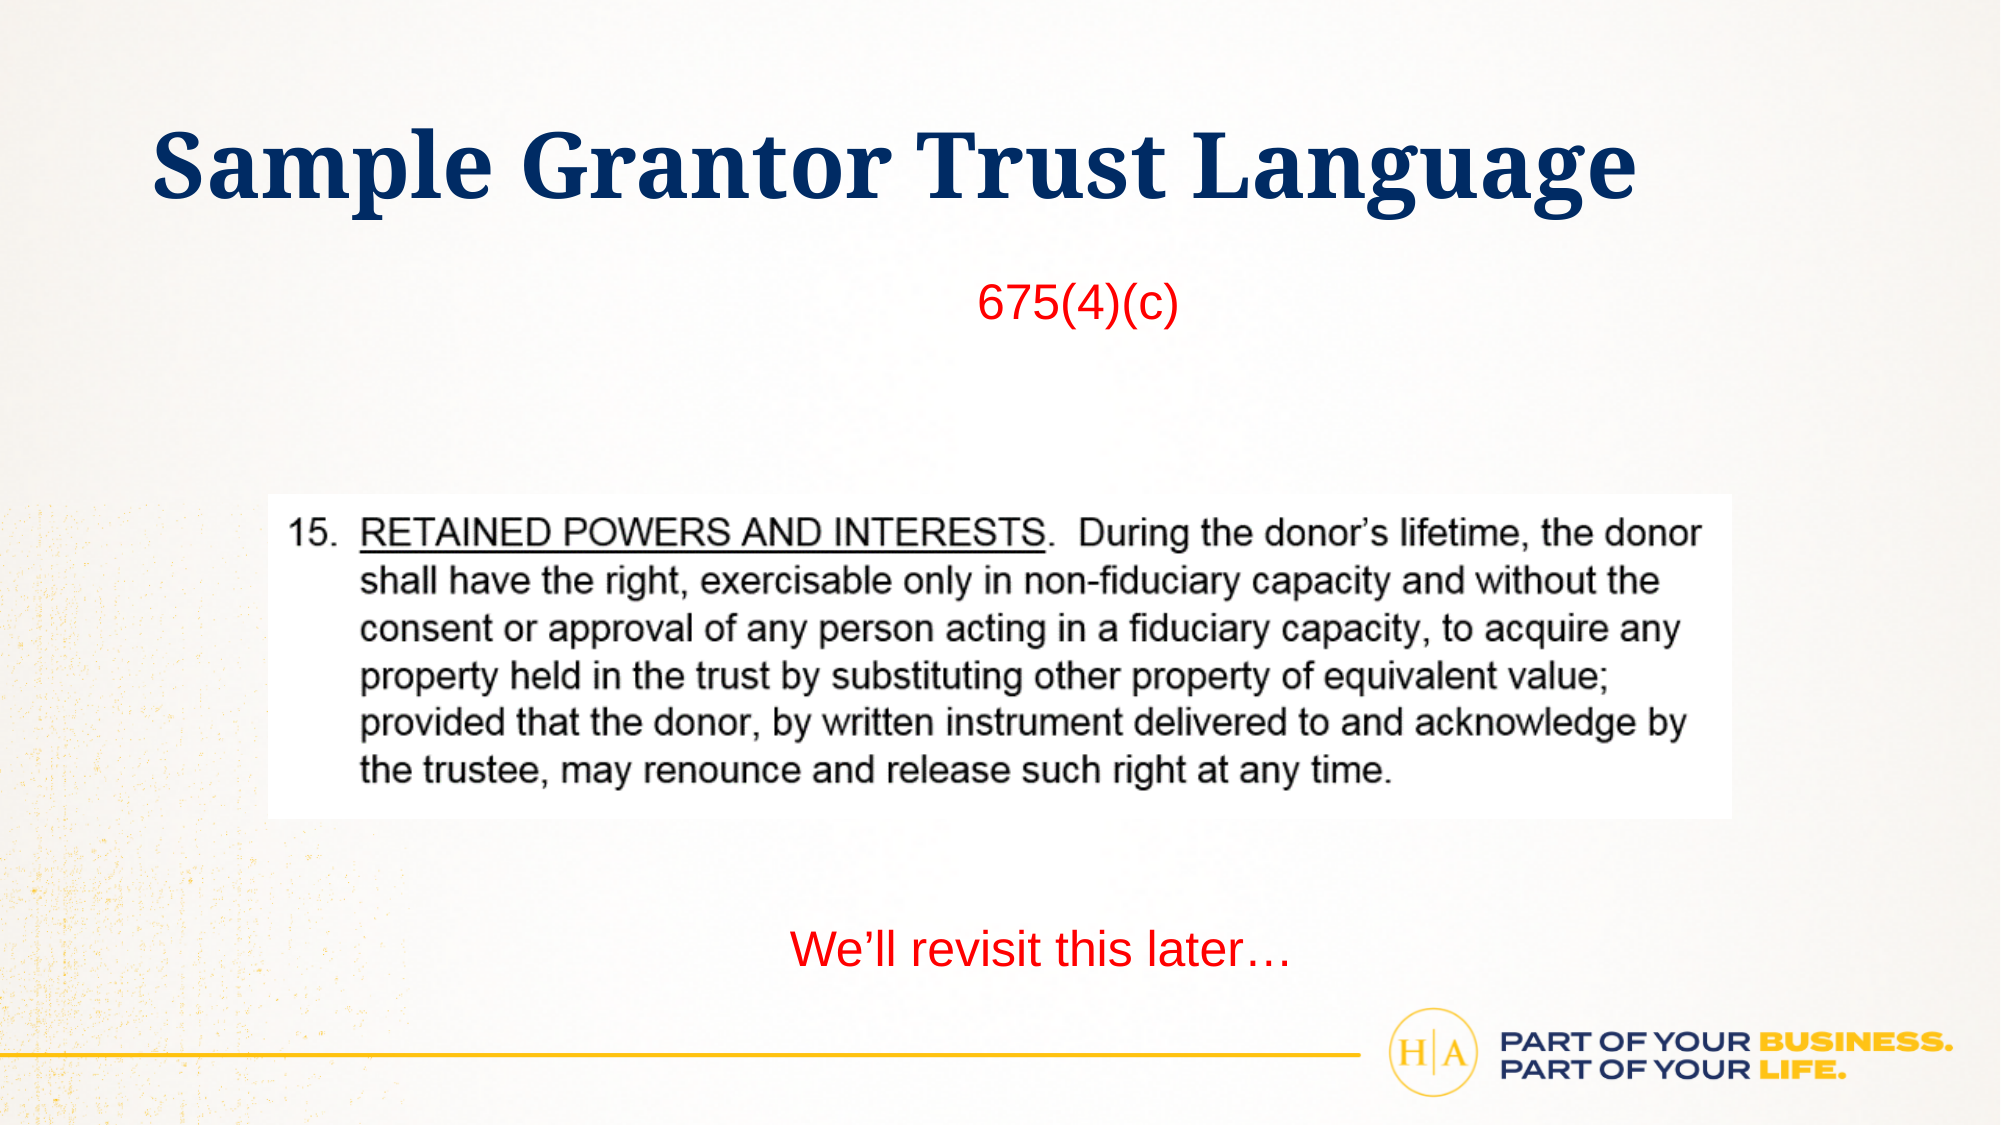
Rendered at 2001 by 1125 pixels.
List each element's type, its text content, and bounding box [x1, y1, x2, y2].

text_box We’ll revisit this later… [774, 908, 1325, 984]
title Sample Grantor Trust Language [137, 59, 1863, 278]
text_box 675(4)(c) [962, 261, 1242, 337]
picture [0, 0, 2001, 1125]
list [268, 494, 1732, 819]
